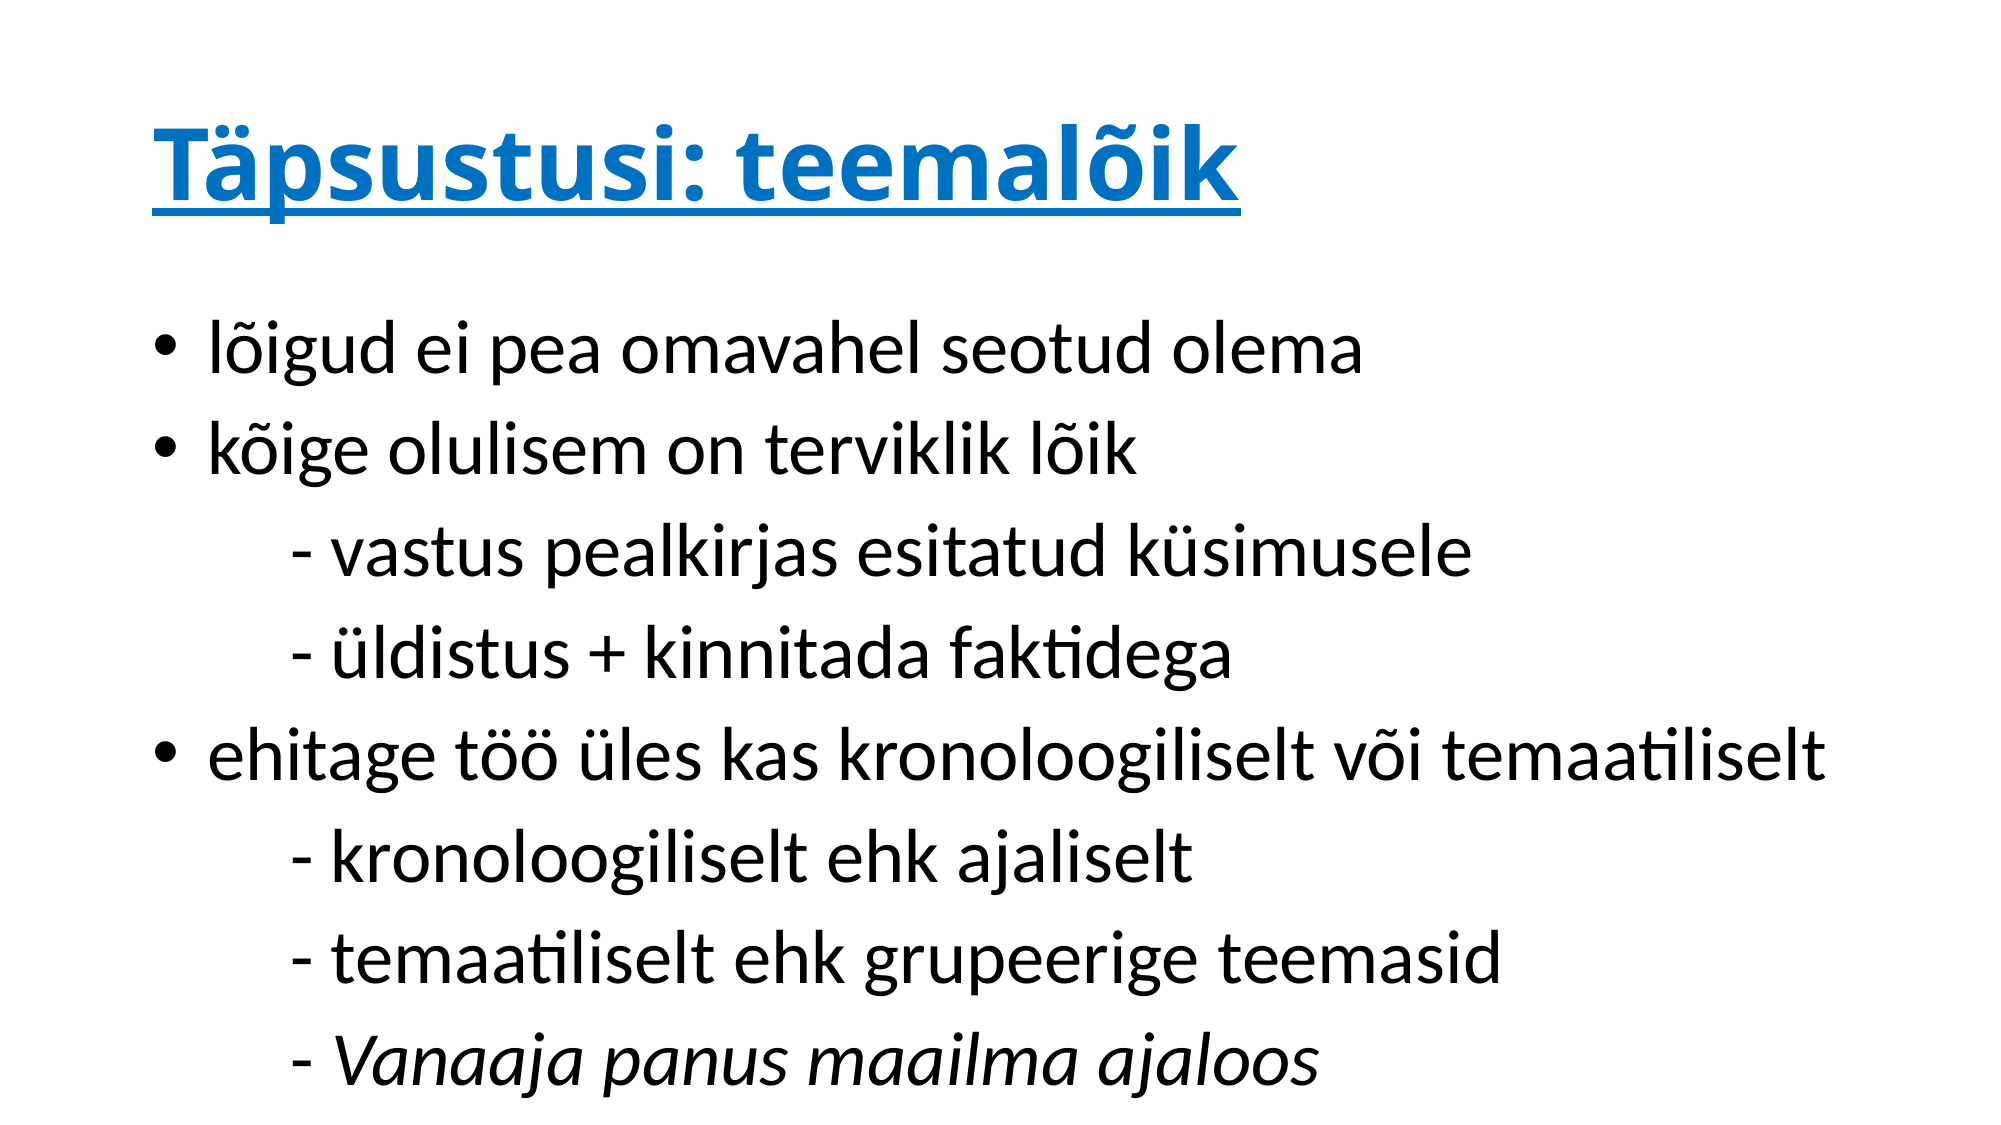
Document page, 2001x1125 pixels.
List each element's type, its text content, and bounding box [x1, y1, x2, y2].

list lõigud ei pea omavahel seotud olema kõige olulisem on terviklik lõik - vastus pealkirjas esitatud küsimusele - üldistus + kinnitada faktidega ehitage töö üles kas kronoloogiliselt või temaatiliselt - kronoloogiliselt ehk ajaliselt - temaatiliselt ehk grupeerige teemasid - Vanaaja panus maailma ajaloos [137, 299, 1863, 1125]
title Täpsustusi: teemalõik [137, 59, 1863, 278]
